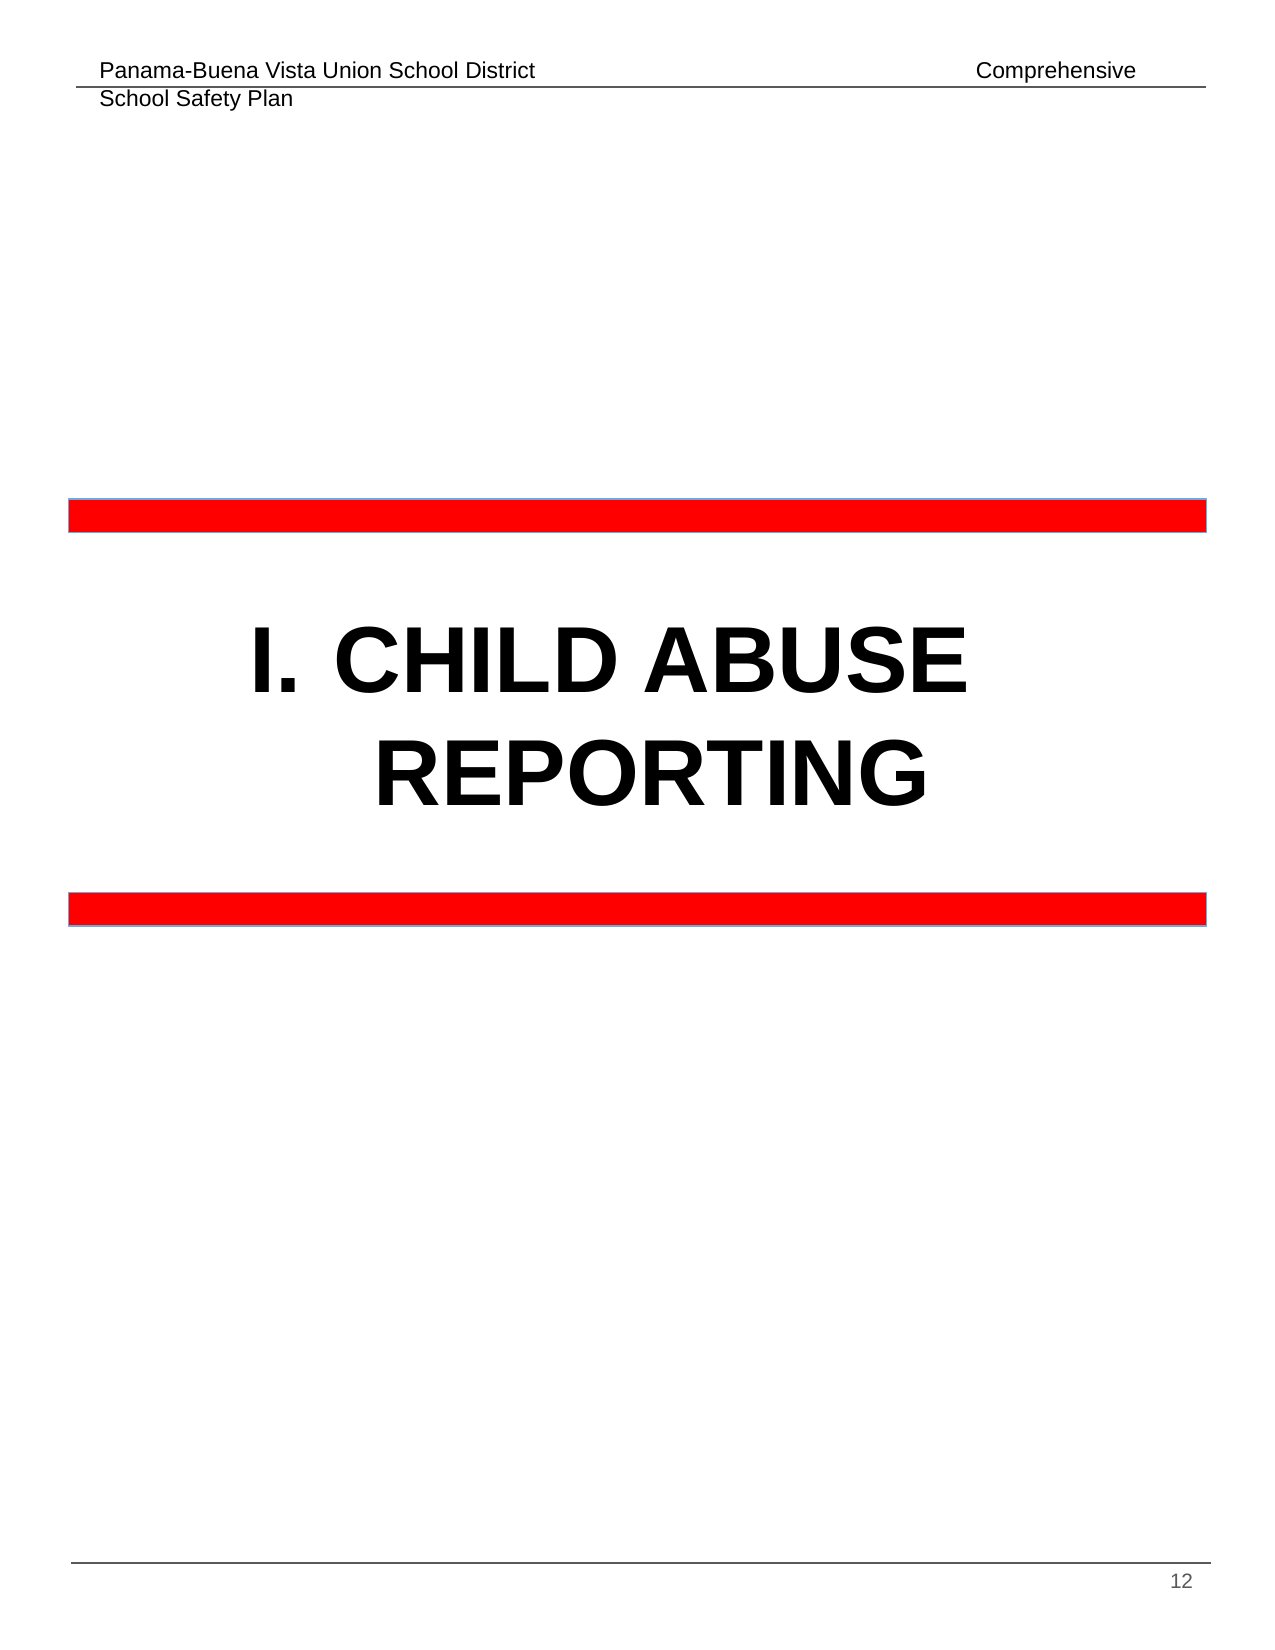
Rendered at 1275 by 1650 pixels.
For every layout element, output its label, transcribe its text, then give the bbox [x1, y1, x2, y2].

text_box [68, 892, 1207, 927]
text_box [68, 499, 1207, 533]
text_box CHILD ABUSE REPORTING [49, 583, 1181, 839]
slide_number ‹#› [1131, 1552, 1208, 1623]
